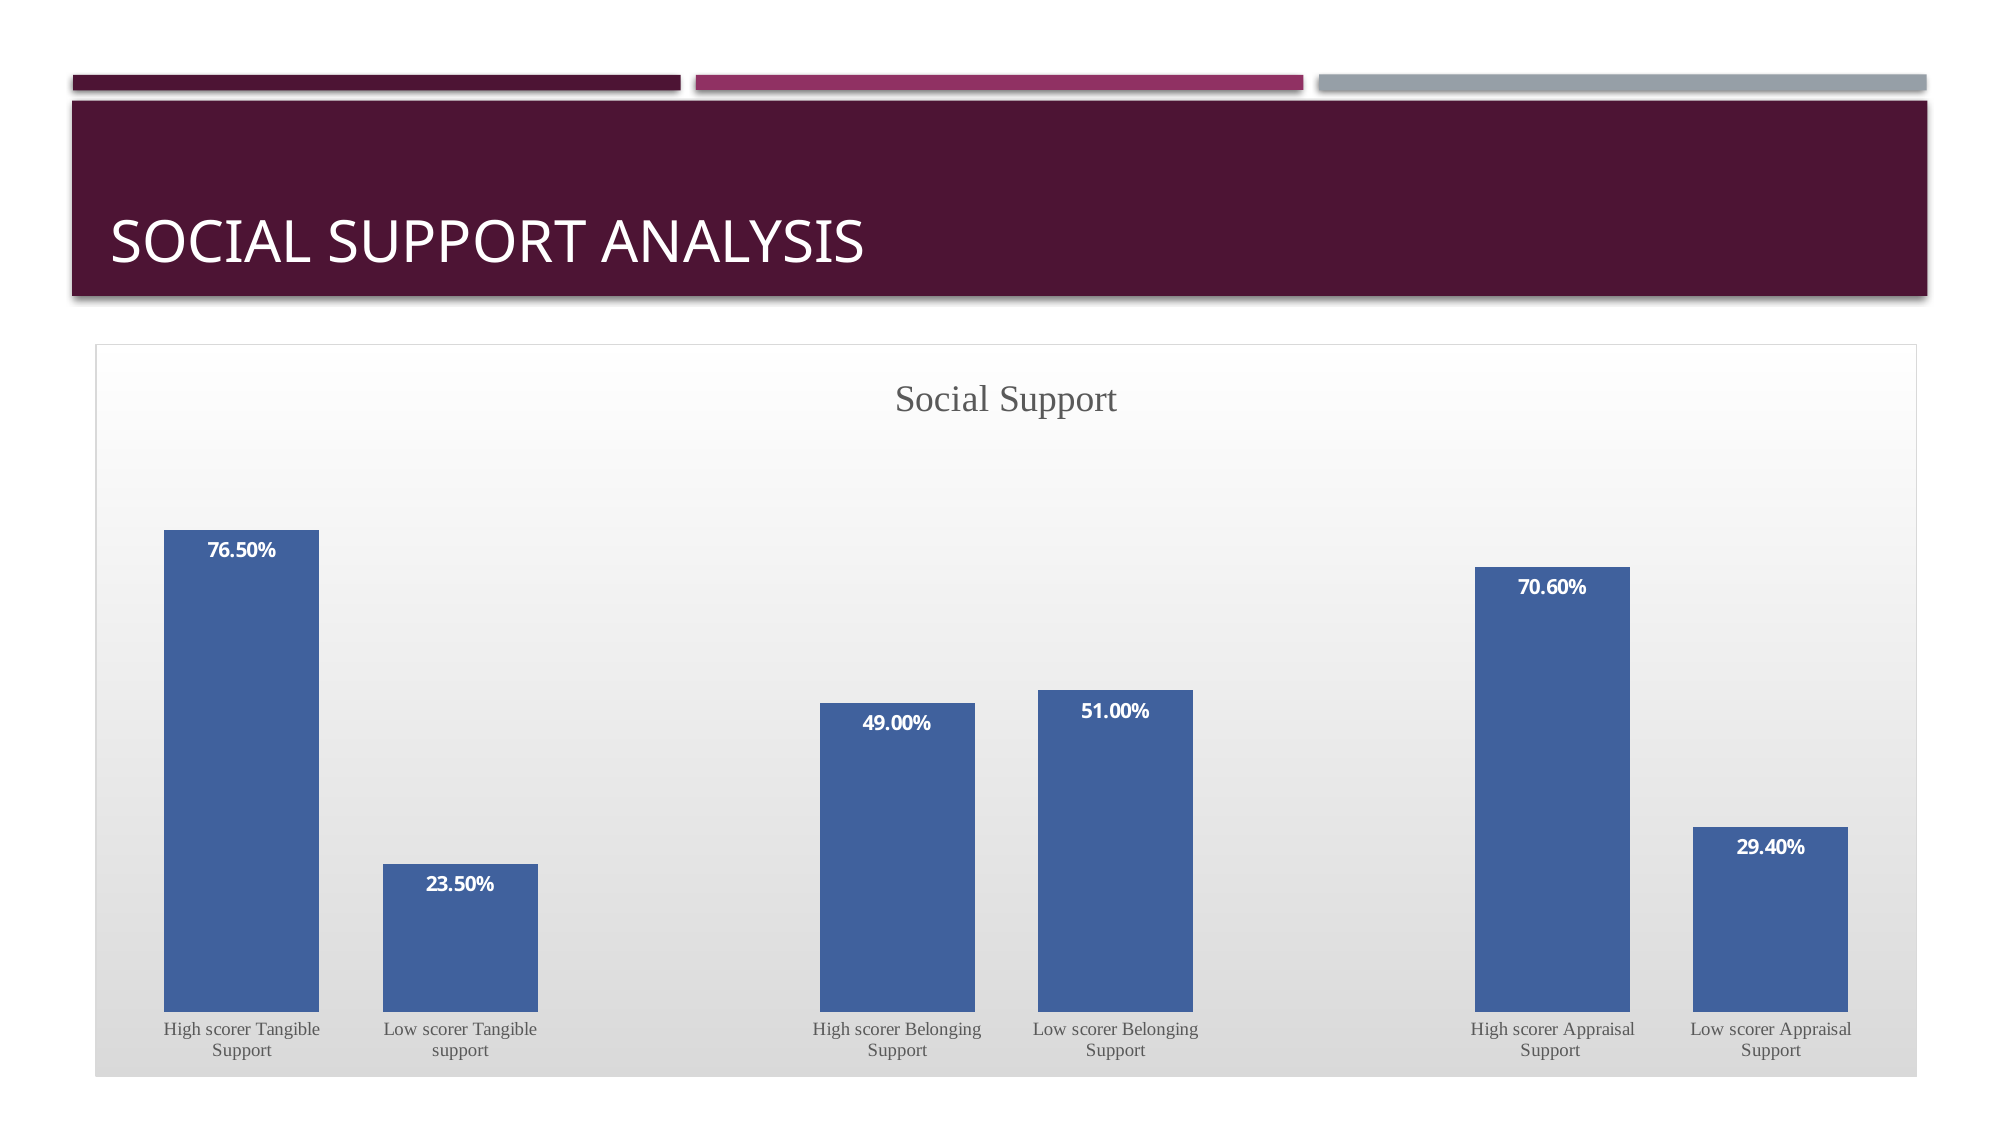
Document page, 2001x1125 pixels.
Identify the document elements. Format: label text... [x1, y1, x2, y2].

chart [94, 343, 1918, 1078]
title Social support analysis [95, 115, 1905, 282]
